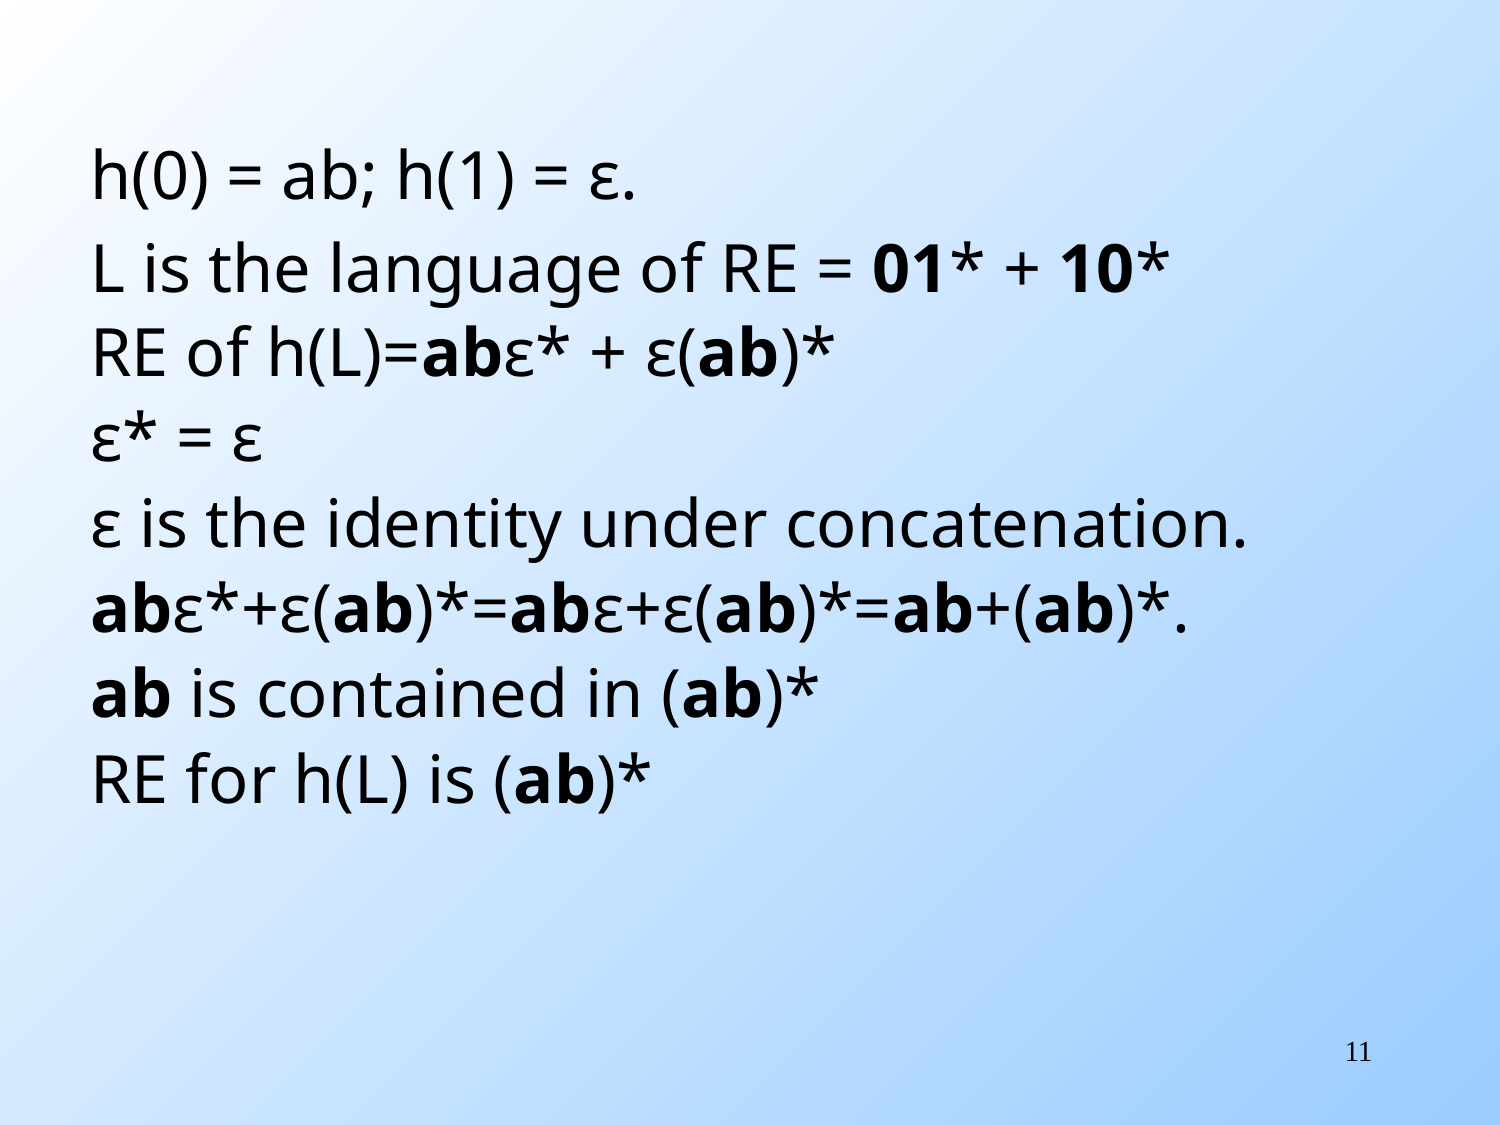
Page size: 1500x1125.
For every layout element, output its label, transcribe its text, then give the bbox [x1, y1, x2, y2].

list h(0) = ab; h(1) = ε. L is the language of RE = 01* + 10* RE of h(L)=abε* + ε(ab)* ε* = ε ε is the identity under concatenation. abε*+ε(ab)*=abε+ε(ab)*=ab+(ab)*. ab is contained in (ab)* RE for h(L) is (ab)* [75, 125, 1438, 900]
slide_number 11 [1074, 1025, 1388, 1100]
